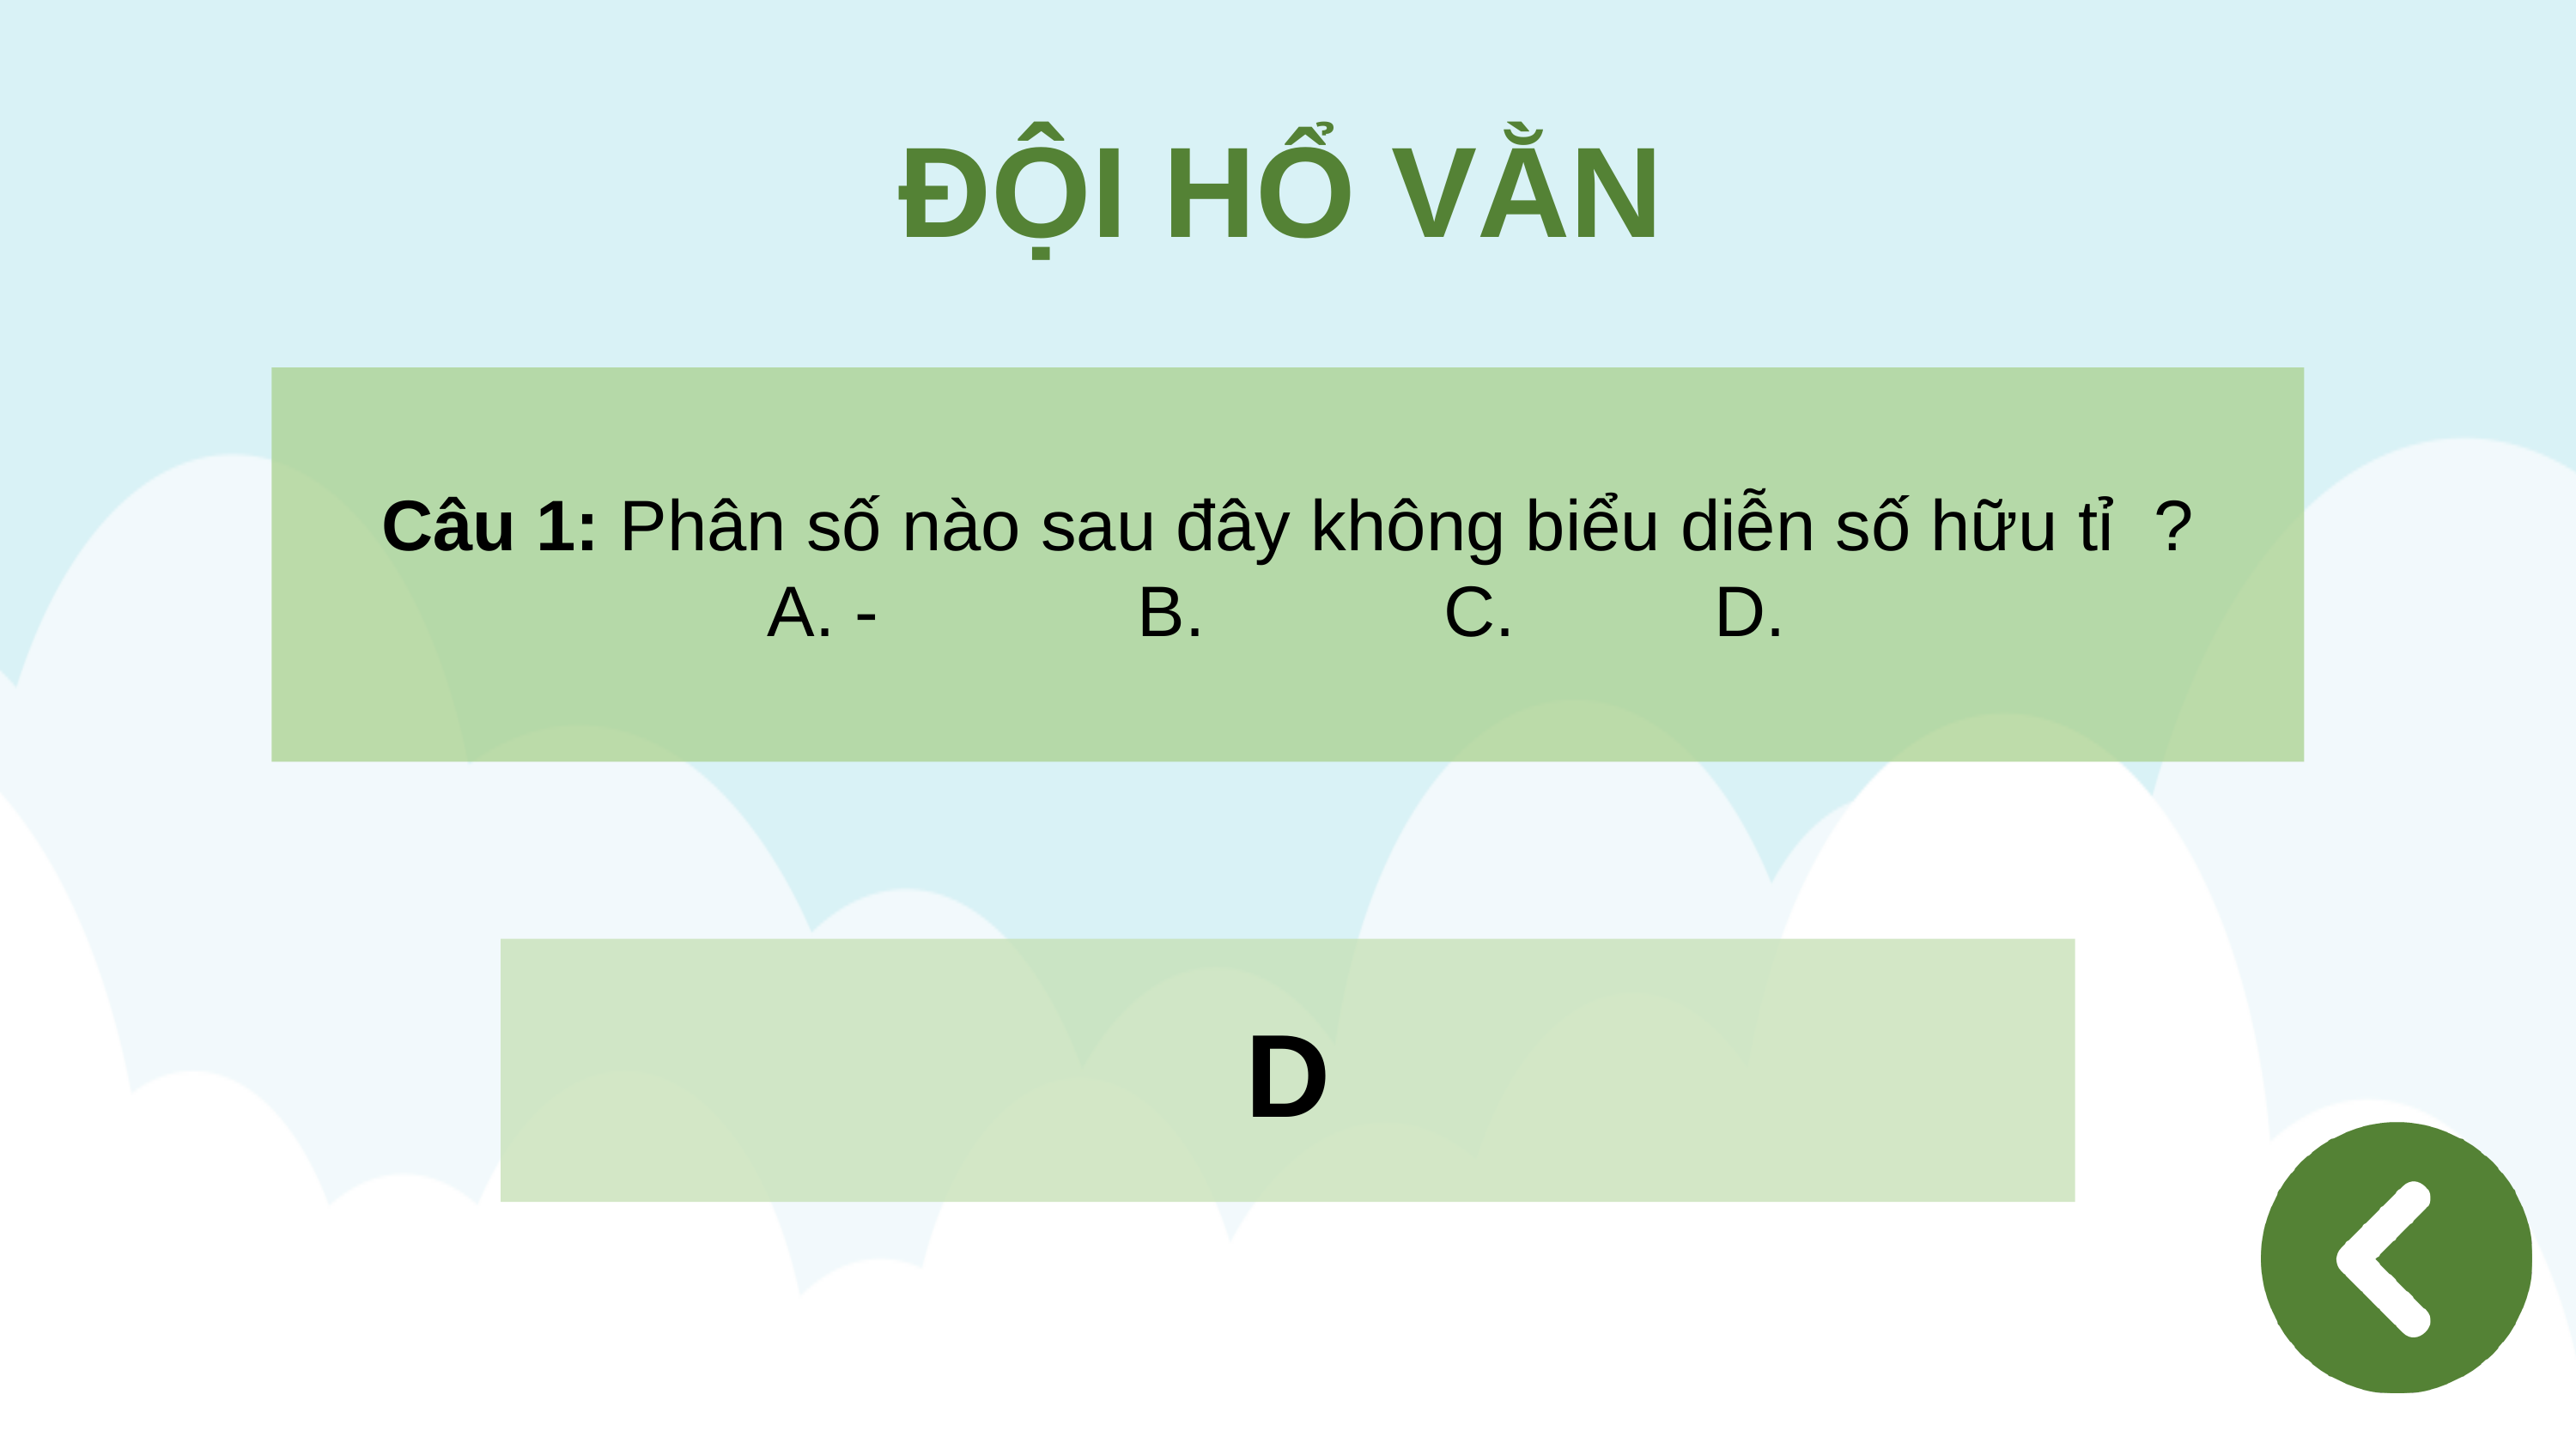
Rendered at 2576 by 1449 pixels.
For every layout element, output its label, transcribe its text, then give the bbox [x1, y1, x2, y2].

picture [2261, 1122, 2532, 1393]
text_box D [500, 938, 2076, 1203]
text_box ĐỘI HỔ VẰN [885, 102, 1677, 270]
